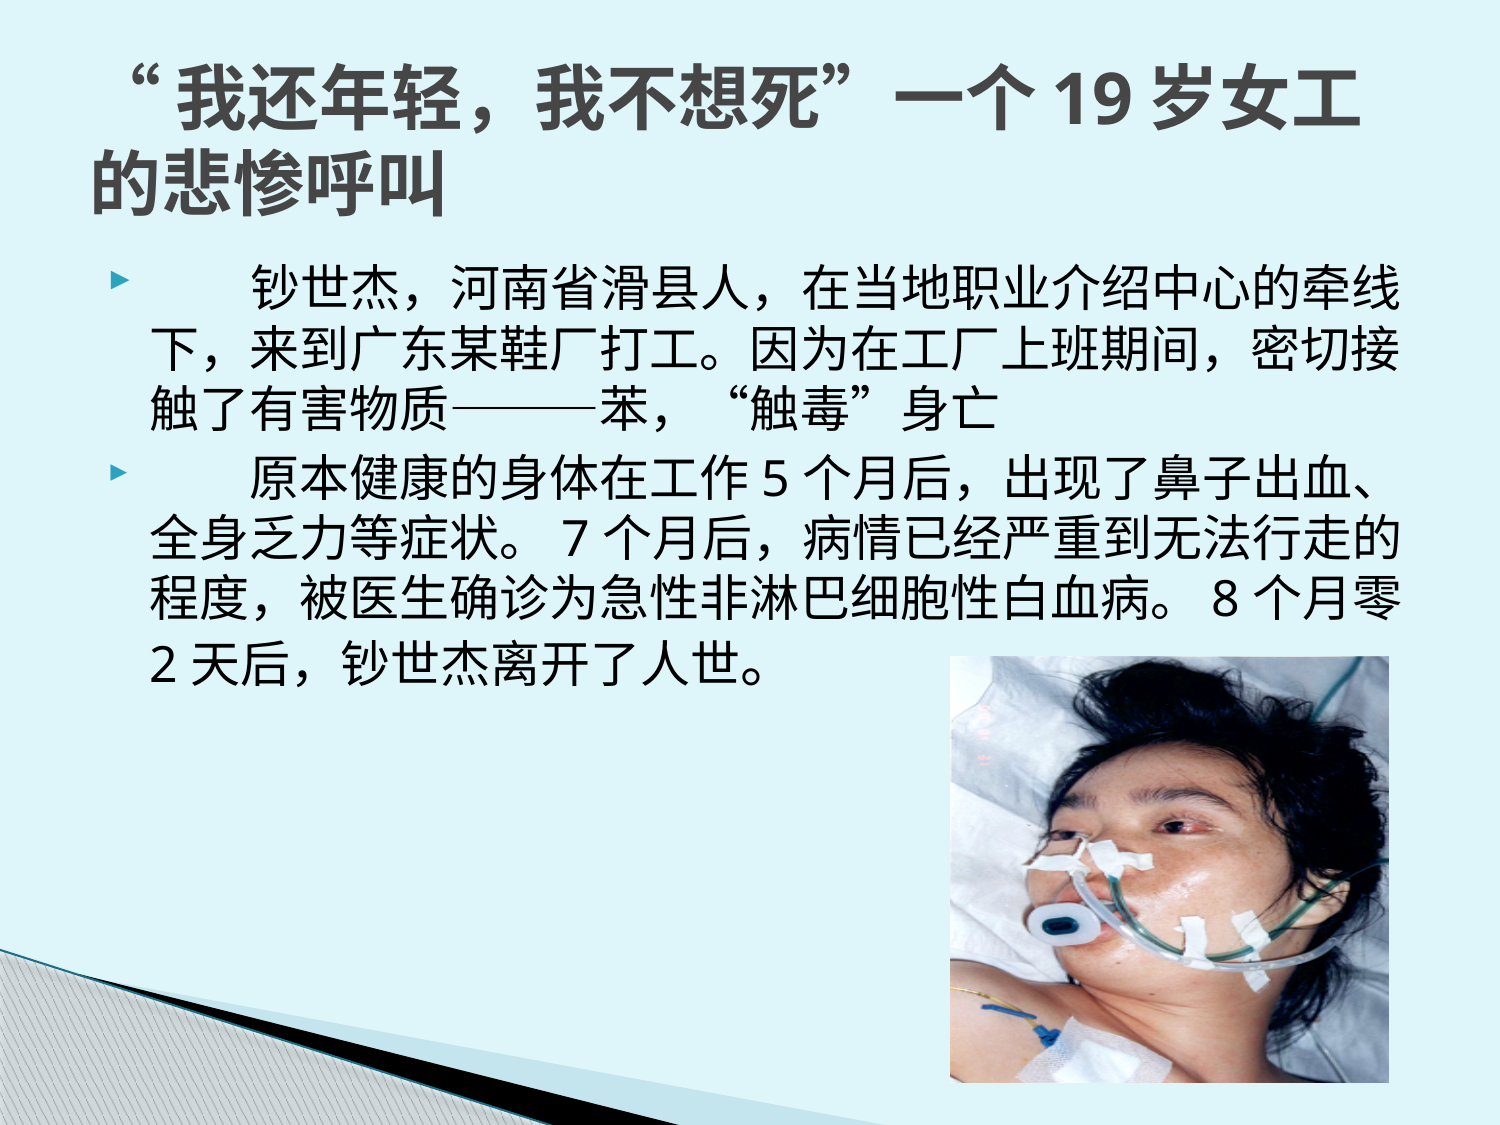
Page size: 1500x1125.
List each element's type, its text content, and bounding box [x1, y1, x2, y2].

list 钞世杰，河南省滑县人，在当地职业介绍中心的牵线下，来到广东某鞋厂打工。因为在工厂上班期间，密切接触了有害物质———苯，“触毒”身亡 原本健康的身体在工作5个月后，出现了鼻子出血、全身乏力等症状。7个月后，病情已经严重到无法行走的程度，被医生确诊为急性非淋巴细胞性白血病。8个月零2天后，钞世杰离开了人世。 [75, 243, 1425, 986]
title “我还年轻，我不想死”一个19岁女工的悲惨呼叫 [75, 45, 1425, 233]
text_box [950, 656, 1390, 1083]
